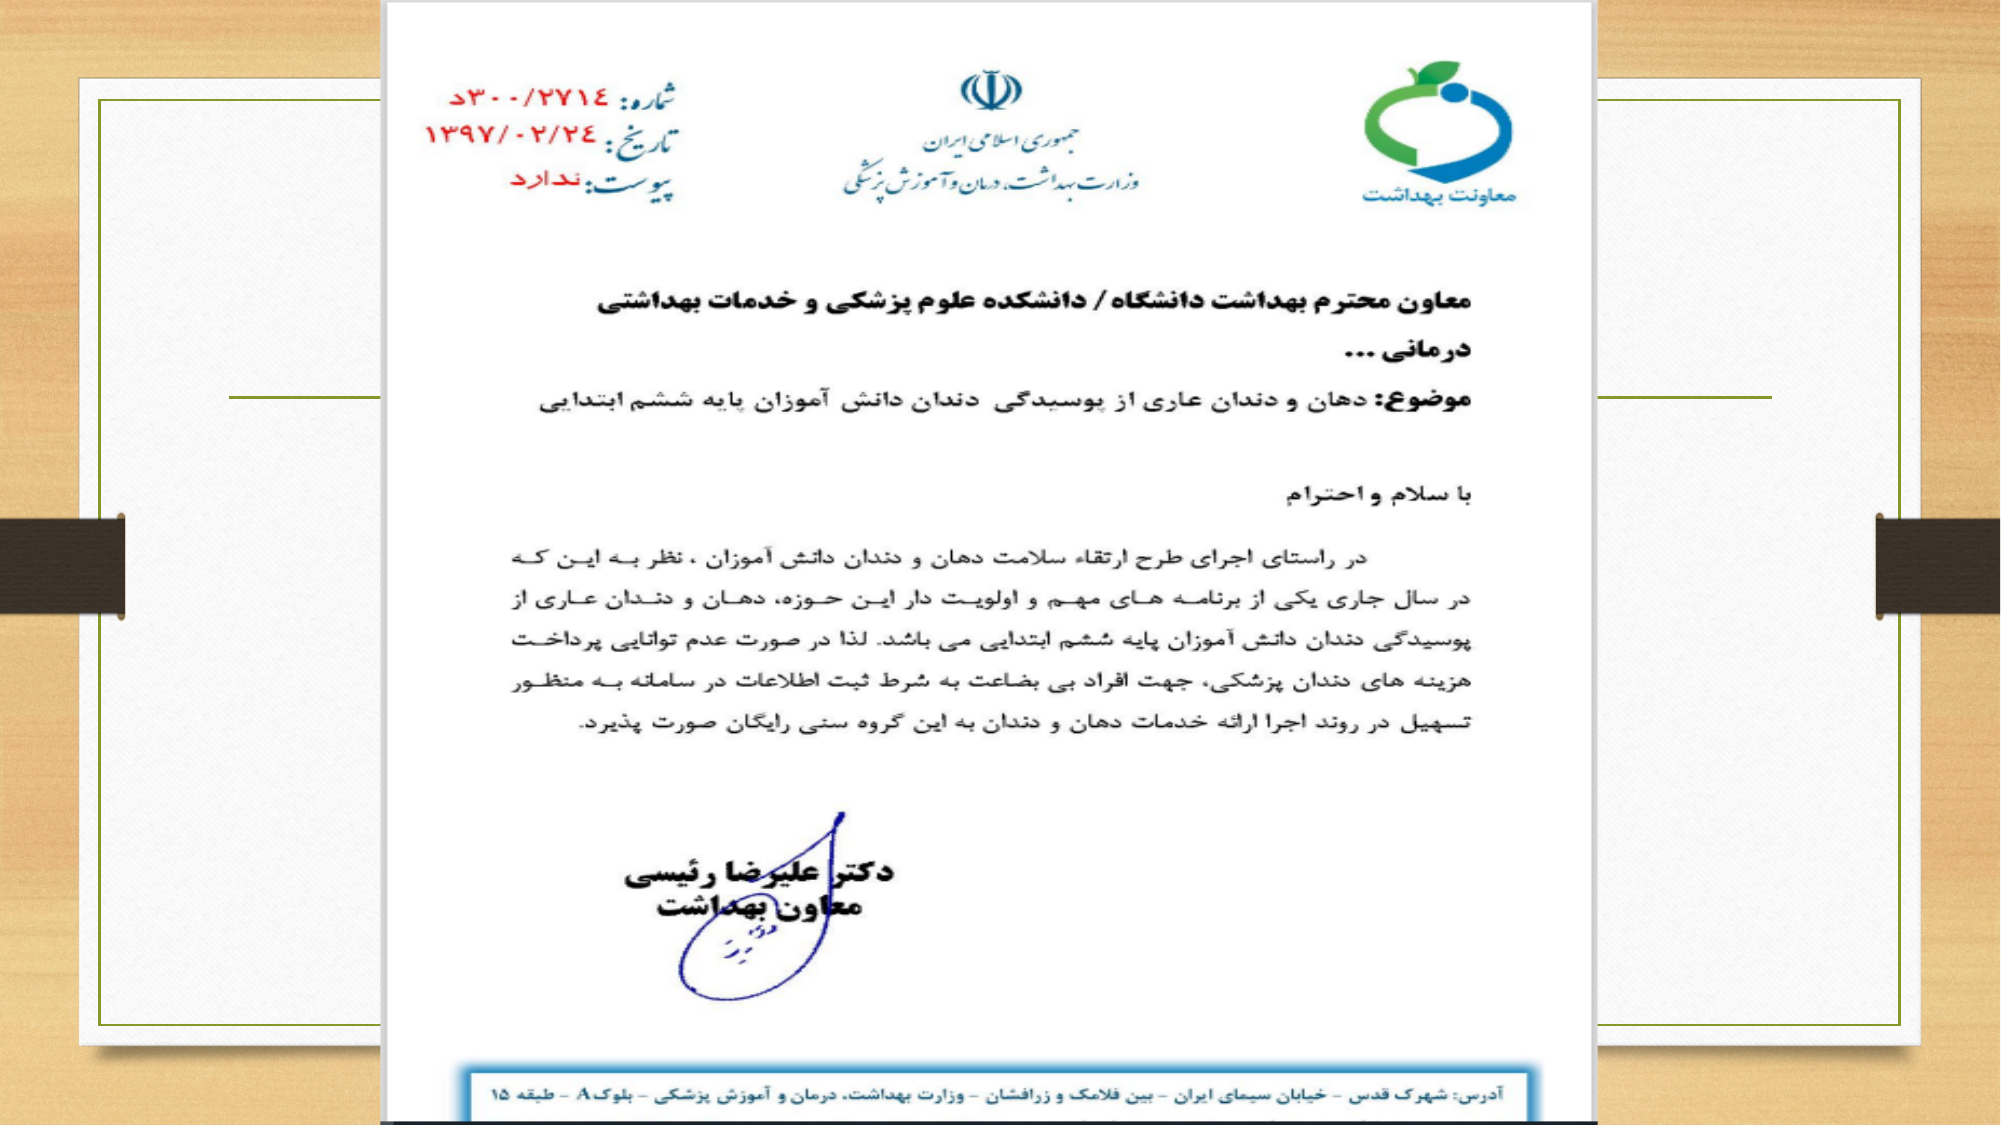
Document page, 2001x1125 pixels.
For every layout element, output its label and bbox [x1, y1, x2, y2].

picture [0, 0, 379, 1125]
picture [1598, 0, 2001, 1125]
list [379, 0, 1598, 1125]
